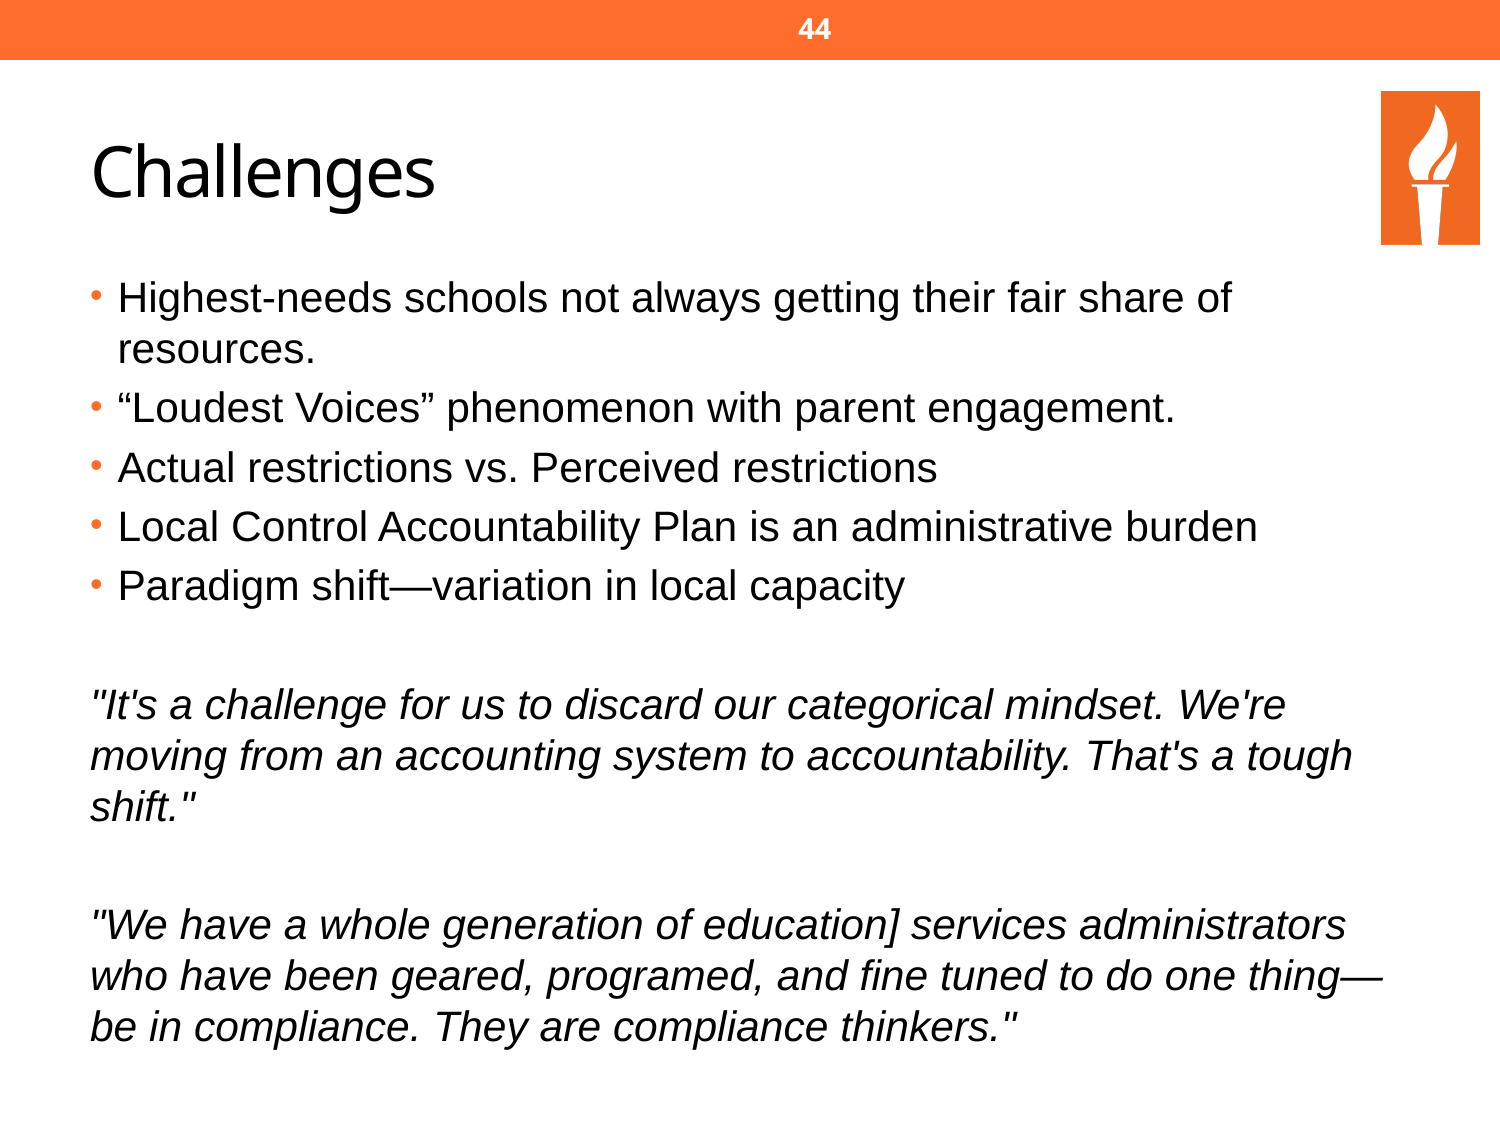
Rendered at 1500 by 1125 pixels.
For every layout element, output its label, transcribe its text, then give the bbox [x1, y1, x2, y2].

list Highest-needs schools not always getting their fair share of resources. “Loudest Voices” phenomenon with parent engagement. Actual restrictions vs. Perceived restrictions Local Control Accountability Plan is an administrative burden Paradigm shift—variation in local capacity "It's a challenge for us to discard our categorical mindset. We're moving from an accounting system to accountability. That's a tough shift." "We have a whole generation of education] services administrators who have been geared, programed, and fine tuned to do one thing—be in compliance. They are compliance thinkers." [75, 262, 1425, 1064]
slide_number 43 [783, 0, 890, 60]
title Challenges [75, 87, 1366, 250]
picture [1381, 91, 1480, 245]
